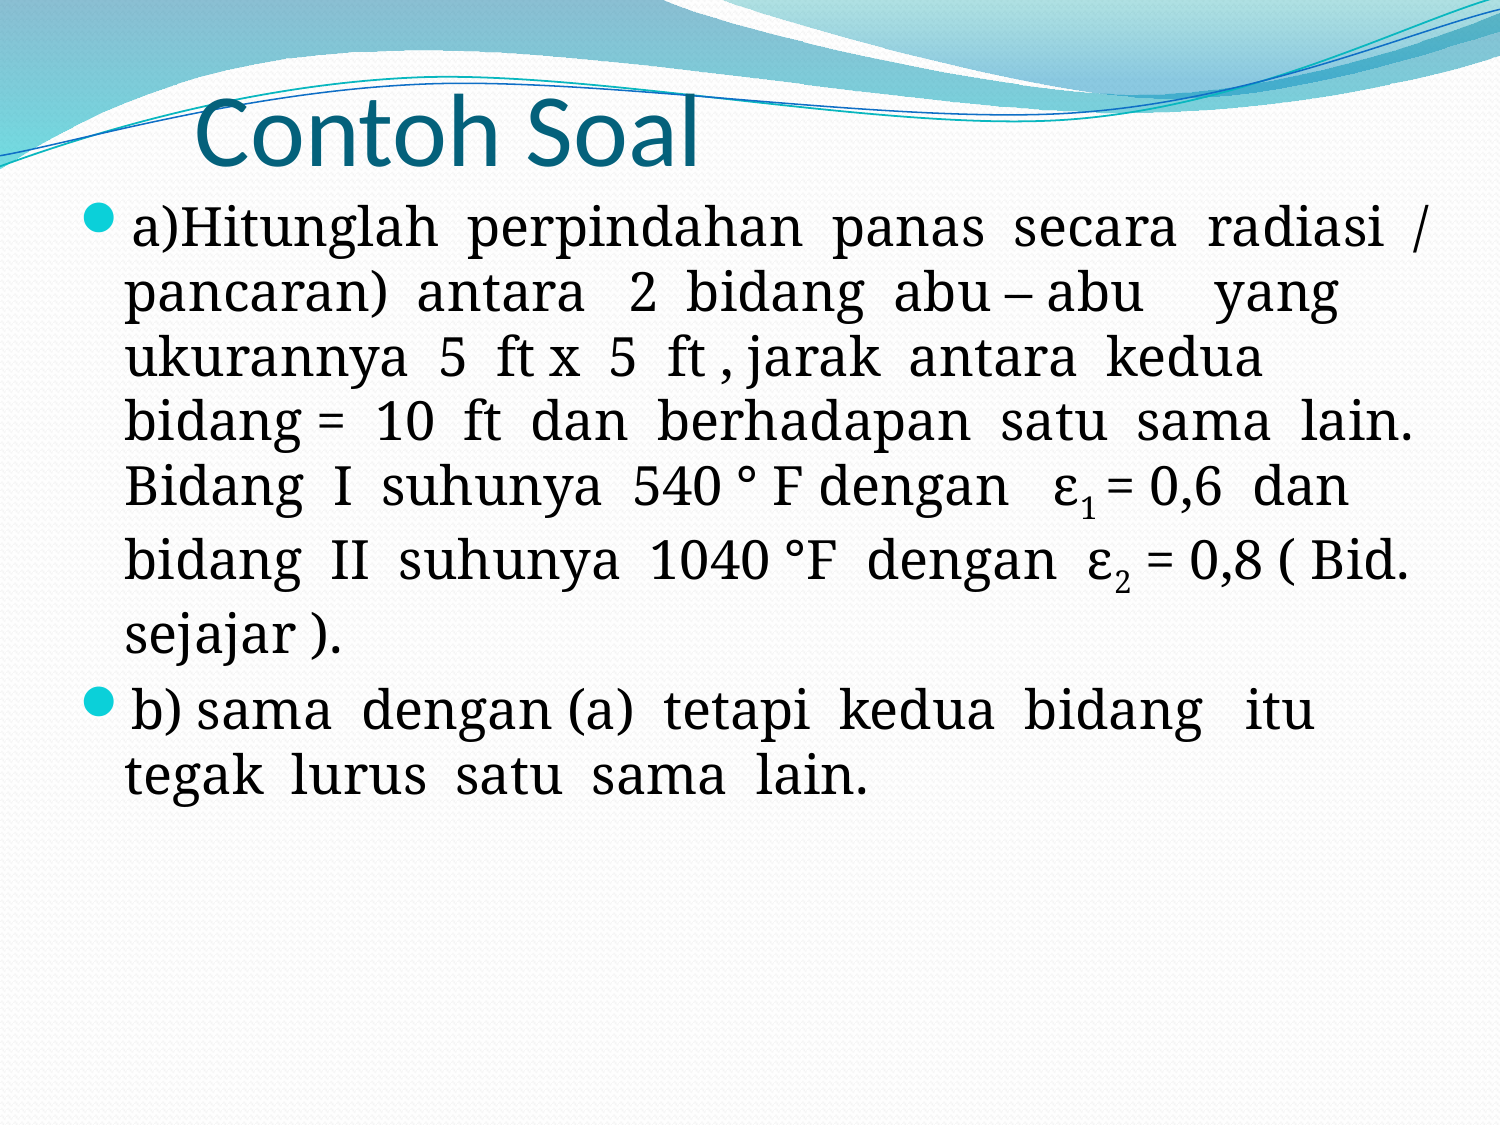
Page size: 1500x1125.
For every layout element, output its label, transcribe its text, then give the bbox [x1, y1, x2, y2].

title Contoh Soal [194, 0, 1500, 188]
list a)Hitunglah perpindahan panas secara radiasi / pancaran) antara 2 bidang abu – abu yang ukurannya 5 ft x 5 ft , jarak antara kedua bidang = 10 ft dan berhadapan satu sama lain. Bidang I suhunya 540 ° F dengan ε1 = 0,6 dan bidang II suhunya 1040 °F dengan ε2 = 0,8 ( Bid. sejajar ). b) sama dengan (a) tetapi kedua bidang itu tegak lurus satu sama lain. [64, 184, 1459, 976]
